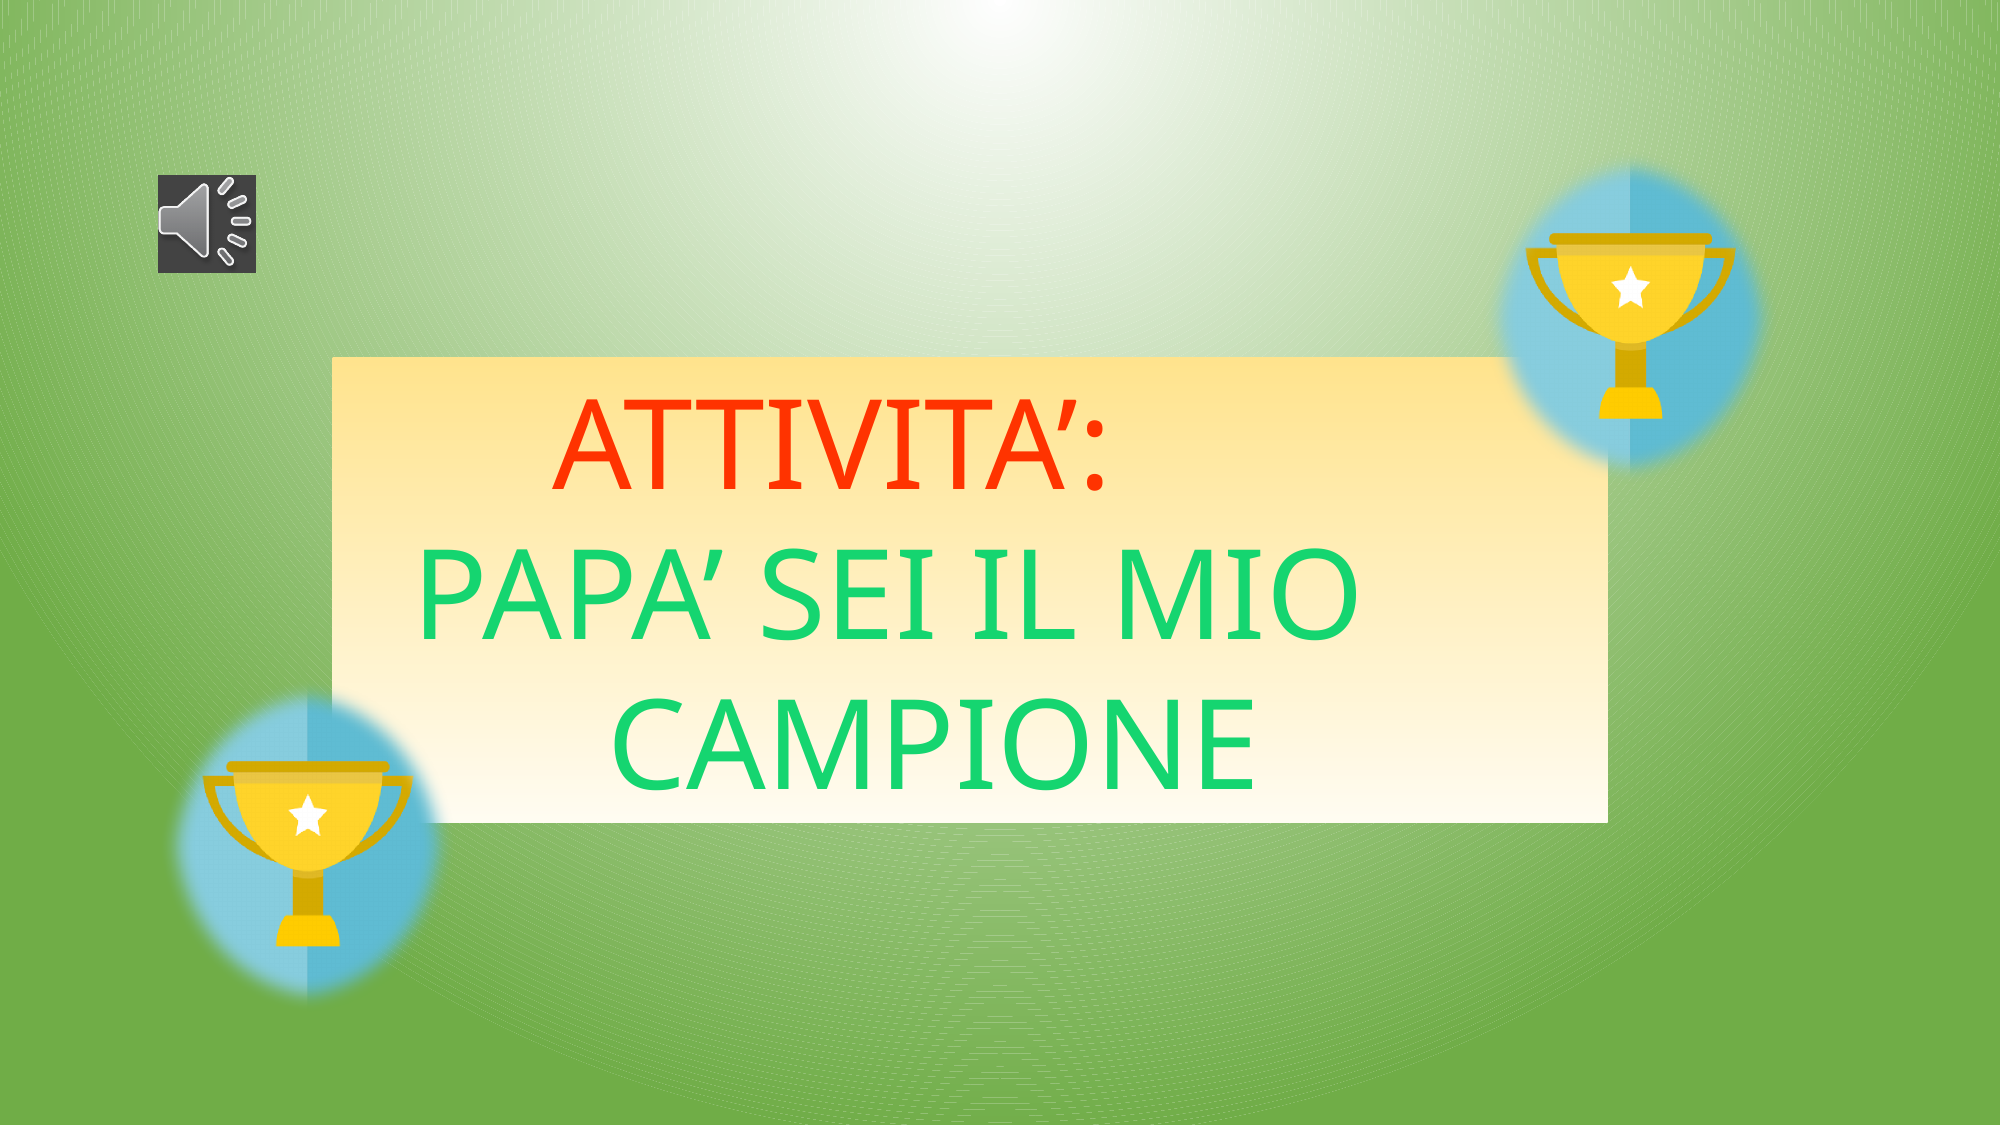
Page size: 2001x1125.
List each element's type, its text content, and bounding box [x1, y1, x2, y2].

picture [157, 676, 458, 1015]
text_box ATTIVITA’: PAPA’ SEI IL MIO CAMPIONE [332, 357, 1608, 823]
picture [157, 174, 258, 274]
picture [1480, 148, 1781, 487]
